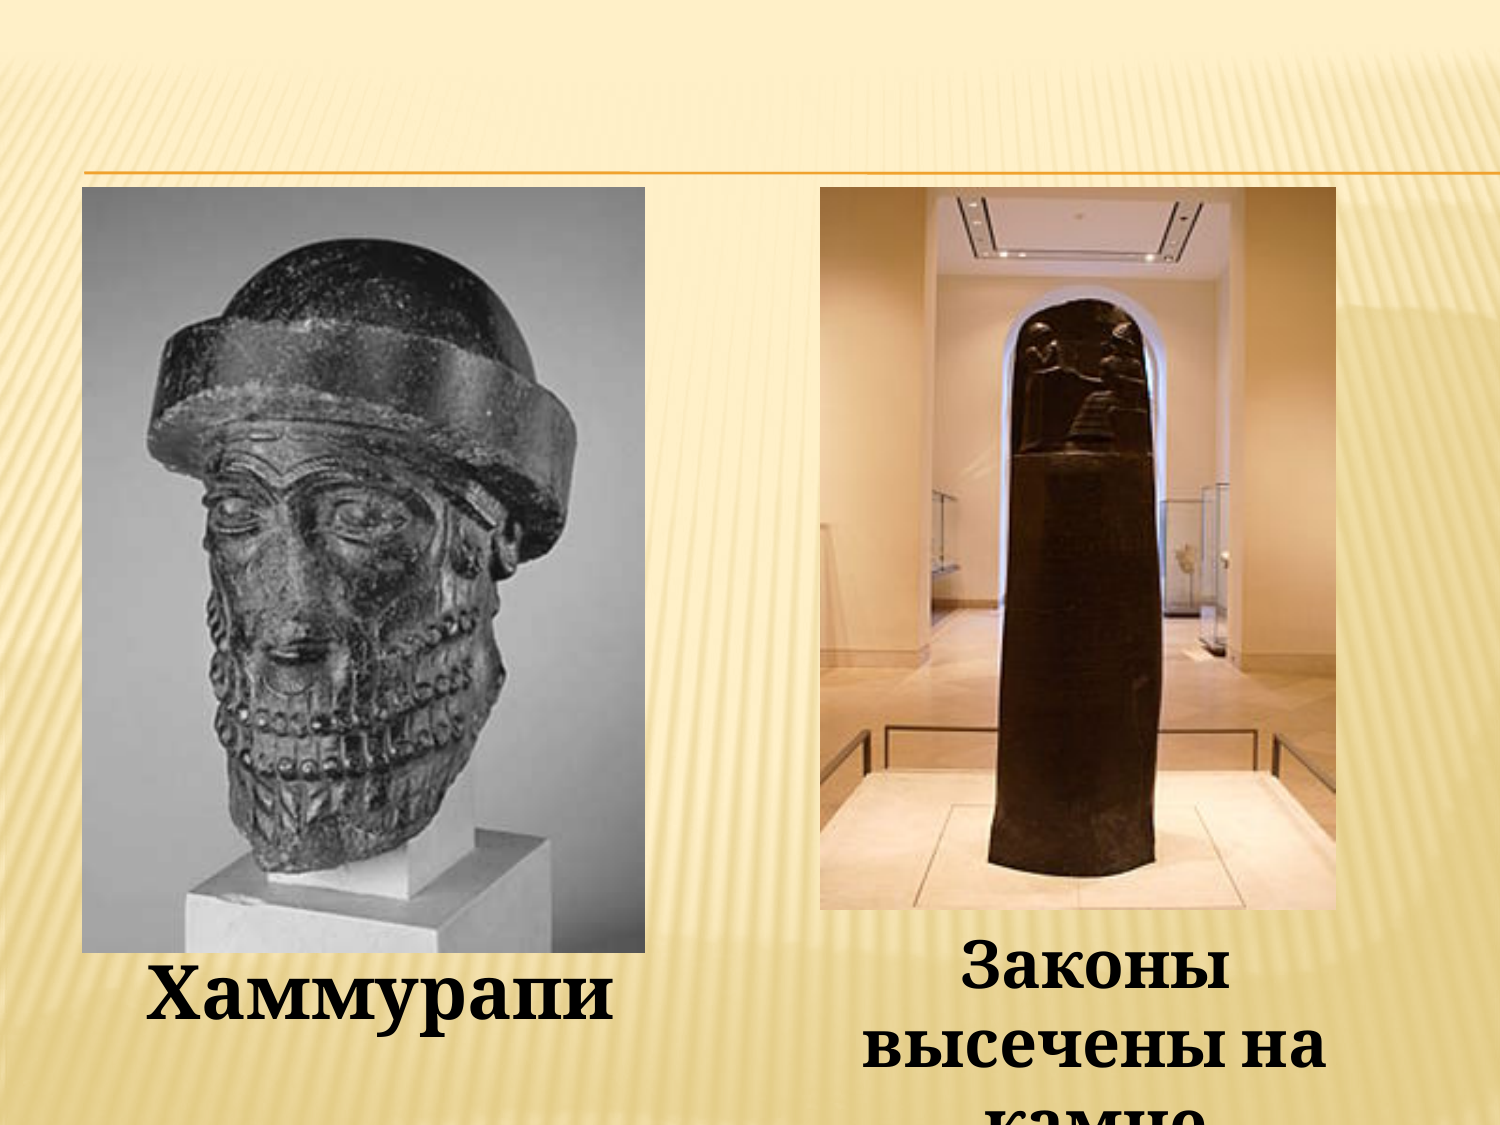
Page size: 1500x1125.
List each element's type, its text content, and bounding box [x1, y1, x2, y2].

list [820, 187, 1337, 910]
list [81, 187, 645, 953]
text_box Законы высечены на камне [785, 913, 1407, 1125]
text_box Хаммурапи [128, 972, 633, 1043]
